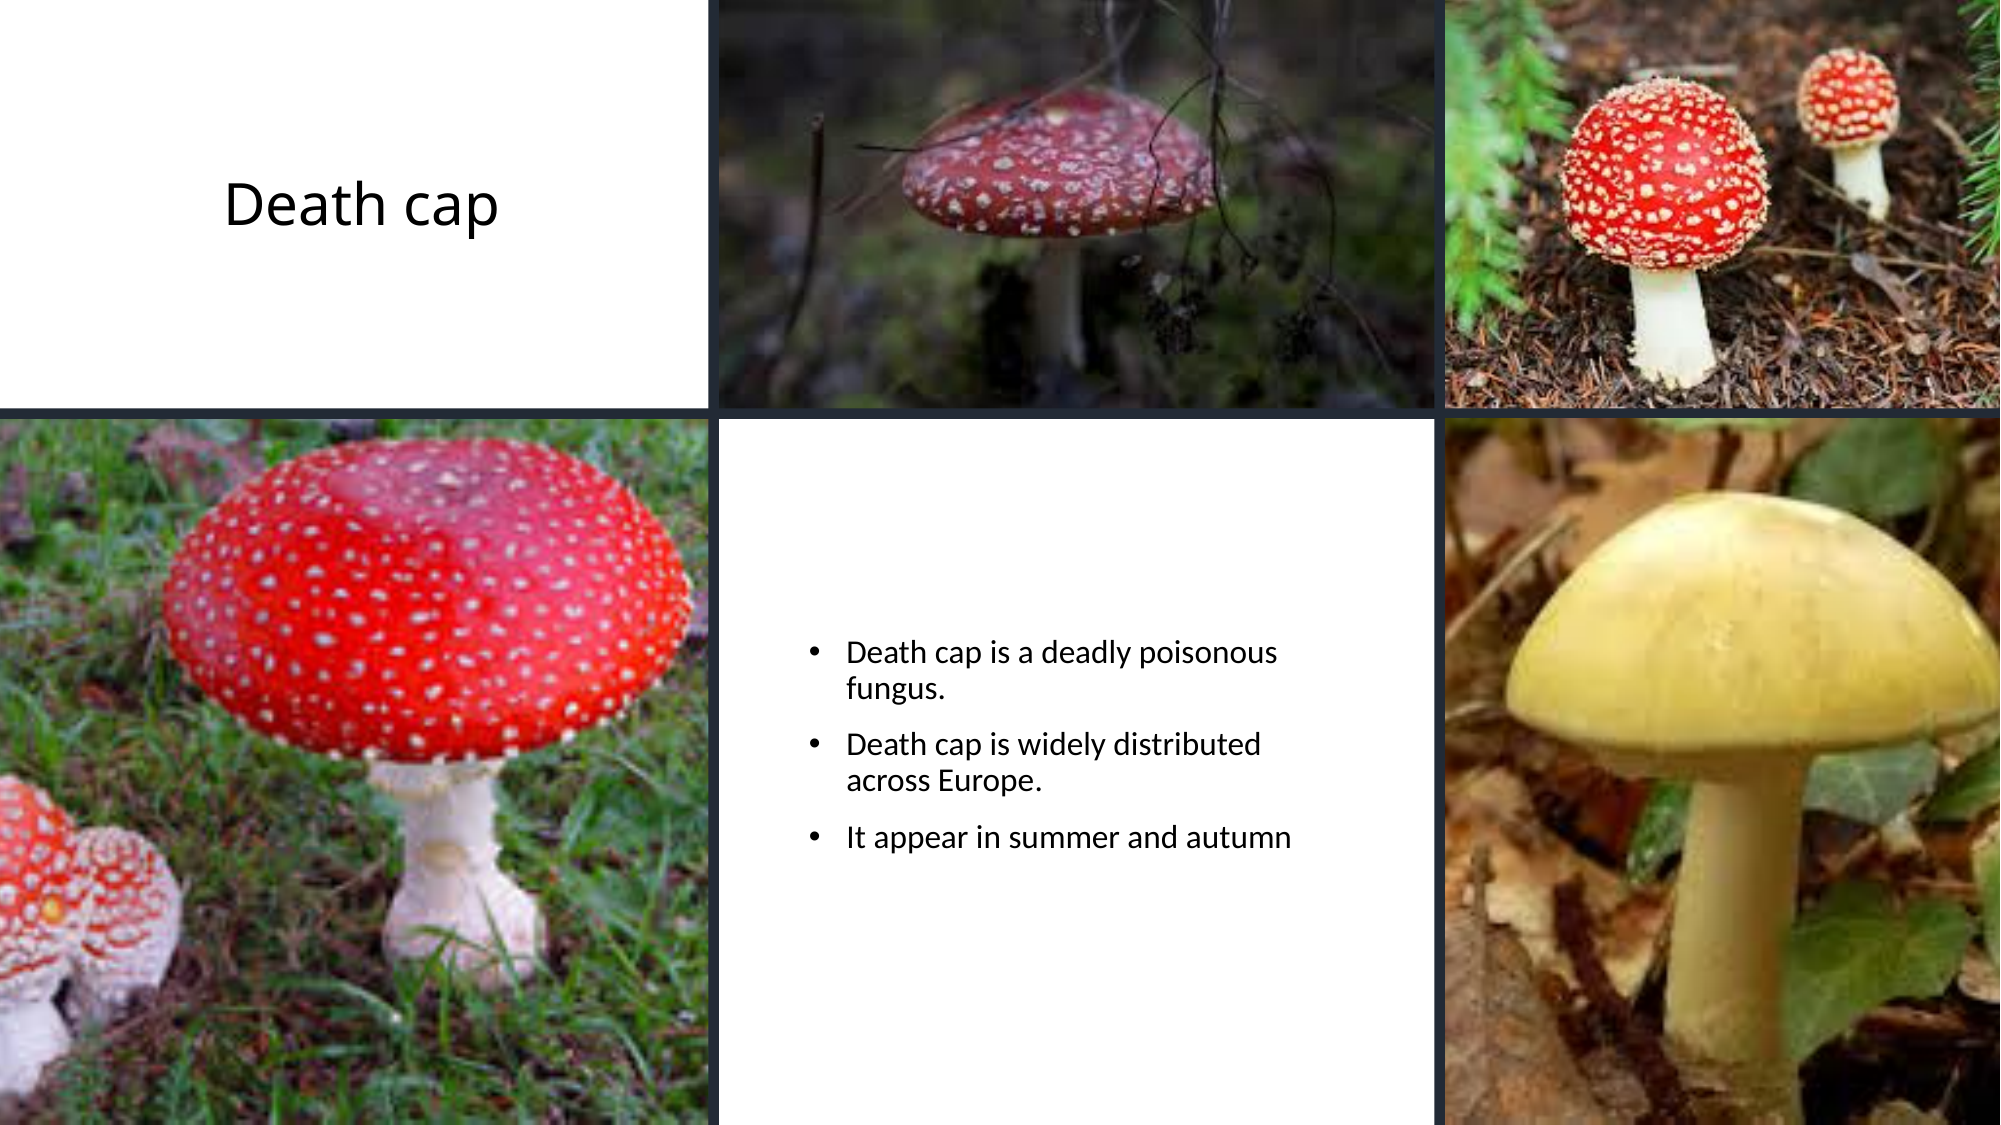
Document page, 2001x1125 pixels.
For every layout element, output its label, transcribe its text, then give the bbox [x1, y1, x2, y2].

list Death cap is a deadly poisonous fungus. Death cap is widely distributed across Europe. It appear in summer and autumn [793, 498, 1361, 993]
picture [1439, 0, 2000, 1125]
picture [0, 0, 1440, 1125]
text_box [0, 407, 707, 411]
text_box [720, 420, 1433, 1125]
text_box [1433, 0, 1444, 1125]
text_box [707, 0, 718, 411]
text_box [720, 412, 1433, 420]
title Death cap [89, 67, 634, 347]
text_box [0, 0, 707, 407]
